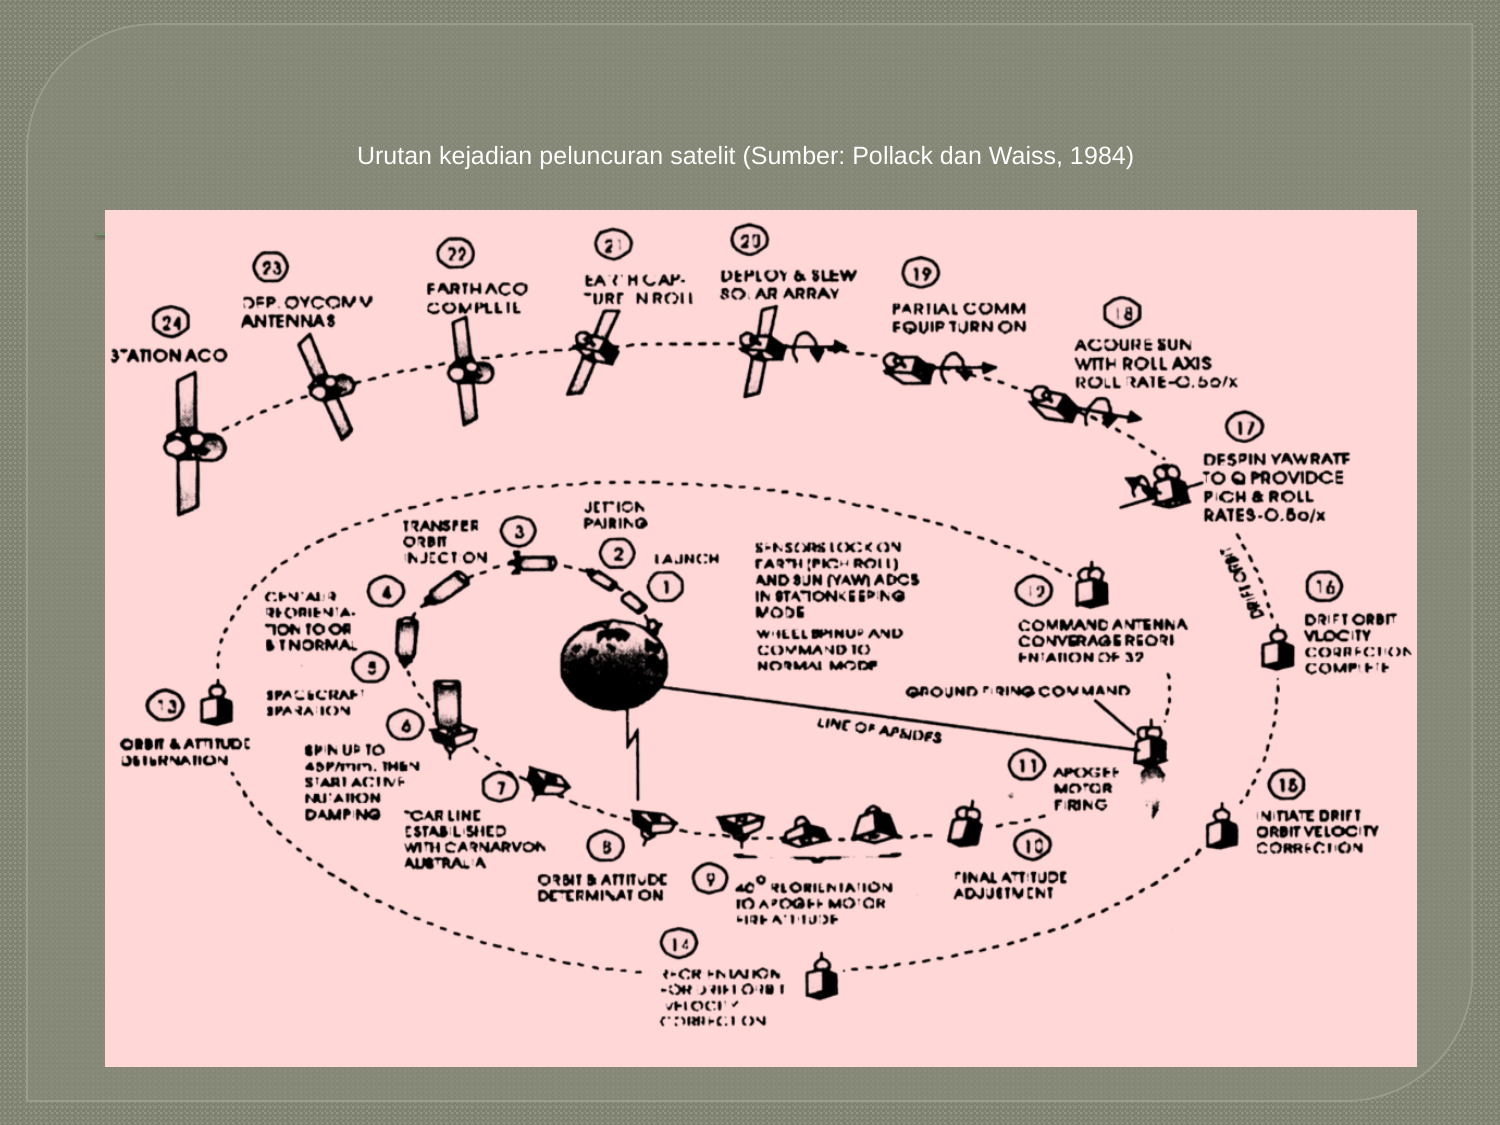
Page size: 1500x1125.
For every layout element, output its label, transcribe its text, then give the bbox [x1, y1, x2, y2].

text_box Urutan kejadian peluncuran satelit (Sumber: Pollack dan Waiss, 1984) [341, 132, 1158, 177]
picture [105, 210, 1417, 1067]
